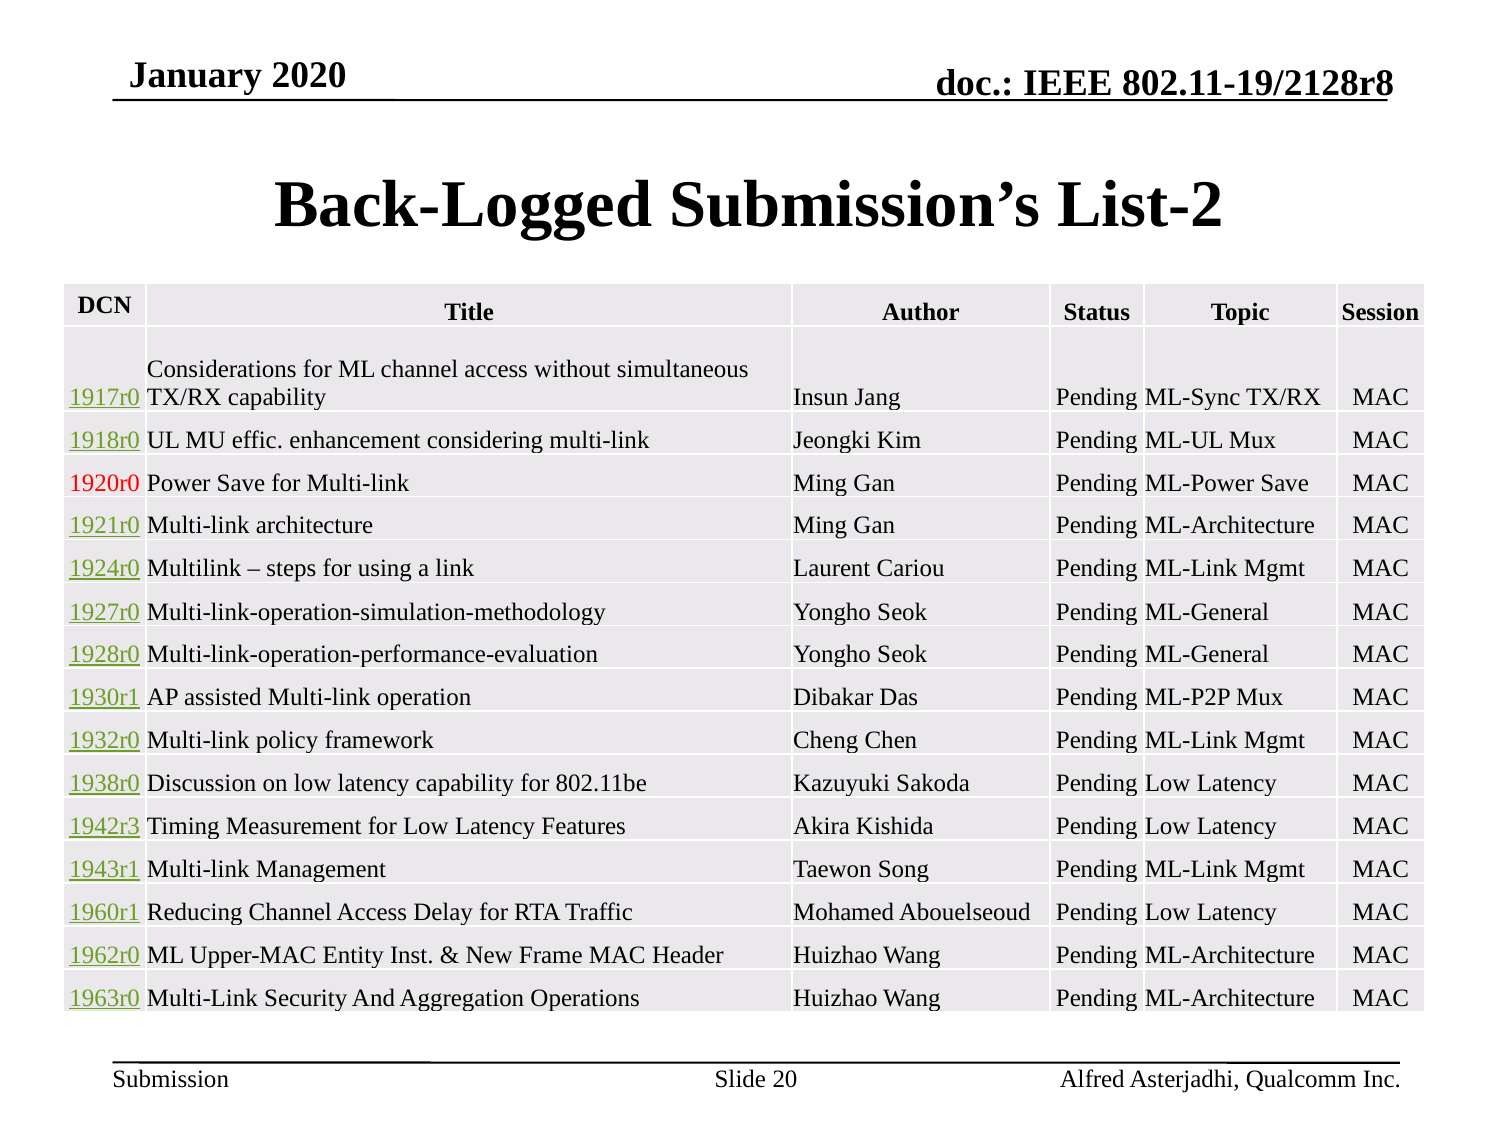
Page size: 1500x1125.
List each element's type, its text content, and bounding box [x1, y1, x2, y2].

table_header Session [1338, 284, 1424, 325]
table_cell Insun Jang [793, 327, 1049, 410]
table_cell Kazuyuki Sakoda [793, 755, 1049, 796]
table_cell 1917r0 [64, 327, 145, 410]
table_cell ML Upper-MAC Entity Inst. & New Frame MAC Header [147, 927, 791, 968]
table_cell Pending [1051, 927, 1143, 968]
table_cell Low Latency [1145, 755, 1336, 796]
table_cell Pending [1051, 798, 1143, 839]
table_cell MAC [1338, 497, 1424, 539]
table_cell Pending [1051, 669, 1143, 710]
table_cell ML-Architecture [1145, 497, 1336, 539]
table_cell Pending [1051, 497, 1143, 539]
table_header Topic [1145, 284, 1336, 325]
table_cell ML-Architecture [1145, 970, 1336, 1011]
table_cell Multi-link-operation-performance-evaluation [147, 626, 791, 667]
table_cell 1932r0 [64, 712, 145, 753]
table_cell Pending [1051, 841, 1143, 882]
table_cell Mohamed Abouelseoud [793, 884, 1049, 925]
table_cell Pending [1051, 755, 1143, 796]
table_cell MAC [1338, 583, 1424, 625]
table_cell Multilink – steps for using a link [147, 540, 791, 582]
table_cell 1962r0 [64, 927, 145, 968]
table_cell MAC [1338, 798, 1424, 839]
table_cell Pending [1051, 412, 1143, 453]
table_cell ML-Link Mgmt [1145, 712, 1336, 753]
table_cell Timing Measurement for Low Latency Features [147, 798, 791, 839]
table_cell Multi-Link Security And Aggregation Operations [147, 970, 791, 1011]
table_cell 1927r0 [64, 583, 145, 625]
table_header DCN [64, 284, 145, 325]
table_cell Taewon Song [793, 841, 1049, 882]
table_cell MAC [1338, 884, 1424, 925]
table_cell MAC [1338, 927, 1424, 968]
table_cell Multi-link-operation-simulation-methodology [147, 583, 791, 625]
table_cell 1920r0 [64, 455, 145, 496]
table_header Author [793, 284, 1049, 325]
title Back-Logged Submission’s List-2 [112, 112, 1388, 282]
table_cell Dibakar Das [793, 669, 1049, 710]
table_cell MAC [1338, 841, 1424, 882]
table_cell Low Latency [1145, 798, 1336, 839]
table_cell MAC [1338, 540, 1424, 582]
table_cell Huizhao Wang [793, 970, 1049, 1011]
table_cell Considerations for ML channel access without simultaneous TX/RX capability [147, 327, 791, 410]
table_cell 1928r0 [64, 626, 145, 667]
table_cell MAC [1338, 755, 1424, 796]
table_cell UL MU effic. enhancement considering multi-link [147, 412, 791, 453]
table_cell Multi-link architecture [147, 497, 791, 539]
table_cell Yongho Seok [793, 583, 1049, 625]
table_cell Ming Gan [793, 455, 1049, 496]
table_cell Multi-link policy framework [147, 712, 791, 753]
table_cell Pending [1051, 583, 1143, 625]
table_cell Pending [1051, 712, 1143, 753]
table_cell Pending [1051, 327, 1143, 410]
table_cell Pending [1051, 626, 1143, 667]
slide_number Slide 20 [712, 1061, 800, 1123]
table_cell 1943r1 [64, 841, 145, 882]
table_cell ML-General [1145, 626, 1336, 667]
table_cell ML-Power Save [1145, 455, 1336, 496]
table_cell 1960r1 [64, 884, 145, 925]
table_cell MAC [1338, 626, 1424, 667]
table_cell MAC [1338, 970, 1424, 1011]
table_cell Laurent Cariou [793, 540, 1049, 582]
table_cell 1924r0 [64, 540, 145, 582]
table_cell Reducing Channel Access Delay for RTA Traffic [147, 884, 791, 925]
table_cell ML-General [1145, 583, 1336, 625]
table_cell MAC [1338, 455, 1424, 496]
table_cell Huizhao Wang [793, 927, 1049, 968]
table_cell MAC [1338, 412, 1424, 453]
table_cell Pending [1051, 455, 1143, 496]
text_box January 2020 [114, 42, 493, 88]
table_cell MAC [1338, 327, 1424, 410]
table_cell Pending [1051, 540, 1143, 582]
table_cell Power Save for Multi-link [147, 455, 791, 496]
table_cell ML-Architecture [1145, 927, 1336, 968]
table_cell Multi-link Management [147, 841, 791, 882]
table_cell Cheng Chen [793, 712, 1049, 753]
table_cell Akira Kishida [793, 798, 1049, 839]
table_cell 1938r0 [64, 755, 145, 796]
table_cell Discussion on low latency capability for 802.11be [147, 755, 791, 796]
table_cell ML-Sync TX/RX [1145, 327, 1336, 410]
table_cell Pending [1051, 884, 1143, 925]
table_cell ML-P2P Mux [1145, 669, 1336, 710]
table_cell Yongho Seok [793, 626, 1049, 667]
table_cell ML-Link Mgmt [1145, 540, 1336, 582]
table_header Status [1051, 284, 1143, 325]
table_cell AP assisted Multi-link operation [147, 669, 791, 710]
table_cell 1921r0 [64, 497, 145, 539]
table_cell 1942r3 [64, 798, 145, 839]
table_cell 1963r0 [64, 970, 145, 1011]
table_header Title [147, 284, 791, 325]
table_cell Low Latency [1145, 884, 1336, 925]
table_cell ML-UL Mux [1145, 412, 1336, 453]
table_cell Jeongki Kim [793, 412, 1049, 453]
table_cell 1930r1 [64, 669, 145, 710]
footer Alfred Asterjadhi, Qualcomm Inc. [878, 1061, 1402, 1093]
table_cell 1918r0 [64, 412, 145, 453]
table_cell ML-Link Mgmt [1145, 841, 1336, 882]
table_cell MAC [1338, 669, 1424, 710]
table_cell MAC [1338, 712, 1424, 753]
table_cell Pending [1051, 970, 1143, 1011]
table_cell Ming Gan [793, 497, 1049, 539]
